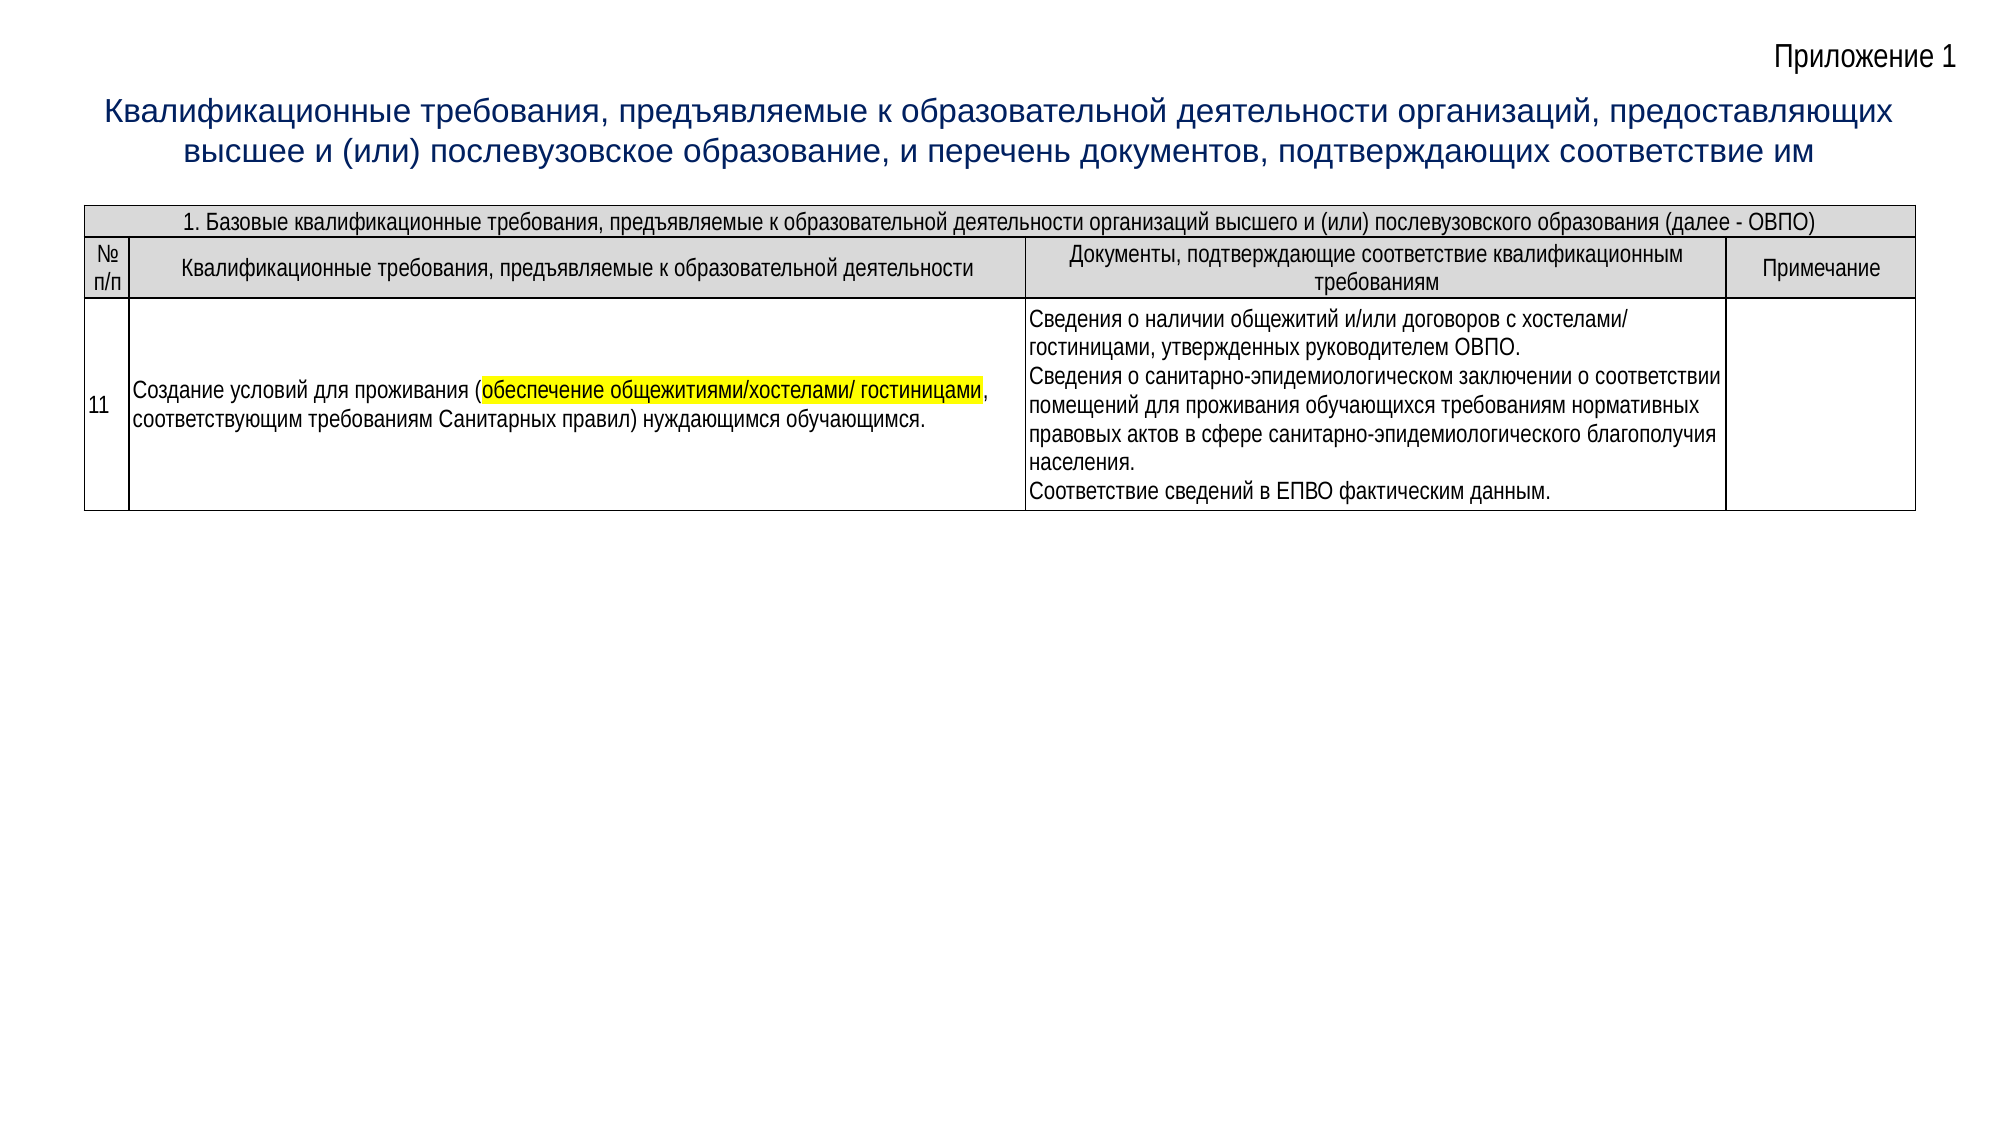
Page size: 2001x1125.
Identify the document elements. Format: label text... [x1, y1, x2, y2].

table_cell [1727, 299, 1915, 510]
text_box Приложение 1 [1759, 26, 1980, 82]
table_cell Сведения о наличии общежитий и/или договоров с хостелами/ гостиницами, утвержденных руководителем ОВПО. Сведения о санитарно-эпидемиологическом заключении о соответствии помещений для проживания обучающихся требованиям нормативных правовых актов в сфере санитарно-эпидемиологического благополучия населения. Соответствие сведений в ЕПВО фактическим данным. [1026, 299, 1725, 510]
table_header 1. Базовые квалификационные требования, предъявляемые к образовательной деятельности организаций высшего и (или) послевузовского образования (далее - ОВПО) [85, 206, 1915, 236]
table_cell 11 [85, 299, 128, 510]
text_box Квалификационные требования, предъявляемые к образовательной деятельности организаций, предоставляющих высшее и (или) послевузовское образование, и перечень документов, подтверждающих соответствие им [84, 82, 1916, 177]
table_cell № п/п [85, 238, 128, 297]
table_cell Примечание [1727, 238, 1915, 297]
table_cell Документы, подтверждающие соответствие квалификационным требованиям [1026, 238, 1725, 297]
table_cell Квалификационные требования, предъявляемые к образовательной деятельности [130, 238, 1025, 297]
table_cell Создание условий для проживания (обеспечение общежитиями/хостелами/ гостиницами, соответствующим требованиям Санитарных правил) нуждающимся обучающимся. [130, 299, 1025, 510]
